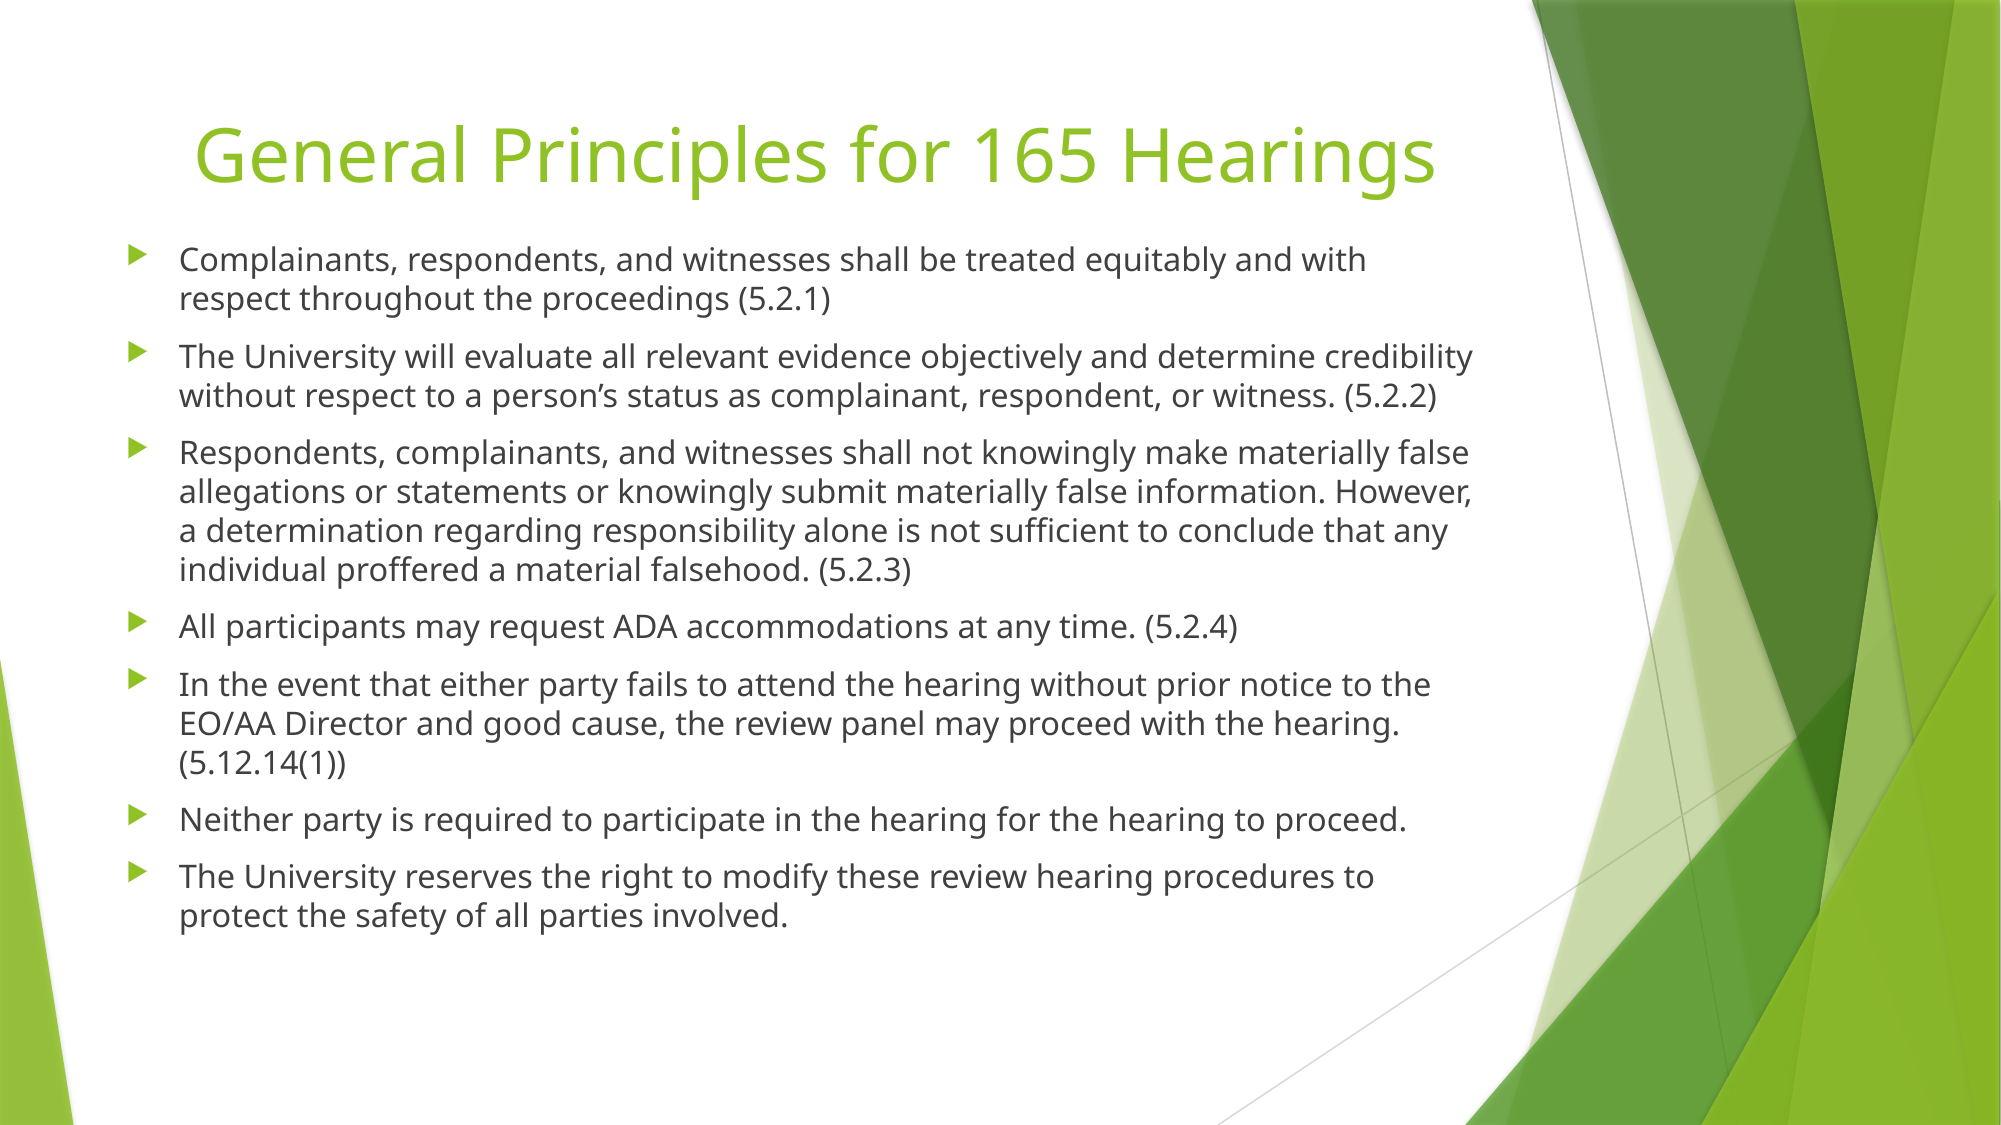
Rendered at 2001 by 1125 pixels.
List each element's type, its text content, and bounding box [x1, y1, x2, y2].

list Complainants, respondents, and witnesses shall be treated equitably and with respect throughout the proceedings (5.2.1) The University will evaluate all relevant evidence objectively and determine credibility without respect to a person’s status as complainant, respondent, or witness. (5.2.2) Respondents, complainants, and witnesses shall not knowingly make materially false allegations or statements or knowingly submit materially false information. However, a determination regarding responsibility alone is not sufficient to conclude that any individual proffered a material falsehood. (5.2.3) All participants may request ADA accommodations at any time. (5.2.4) In the event that either party fails to attend the hearing without prior notice to the EO/AA Director and good cause, the review panel may proceed with the hearing. (5.12.14(1)) Neither party is required to participate in the hearing for the hearing to proceed. The University reserves the right to modify these review hearing procedures to protect the safety of all parties involved. [111, 231, 1504, 966]
title General Principles for 165 Hearings [111, 99, 1522, 317]
